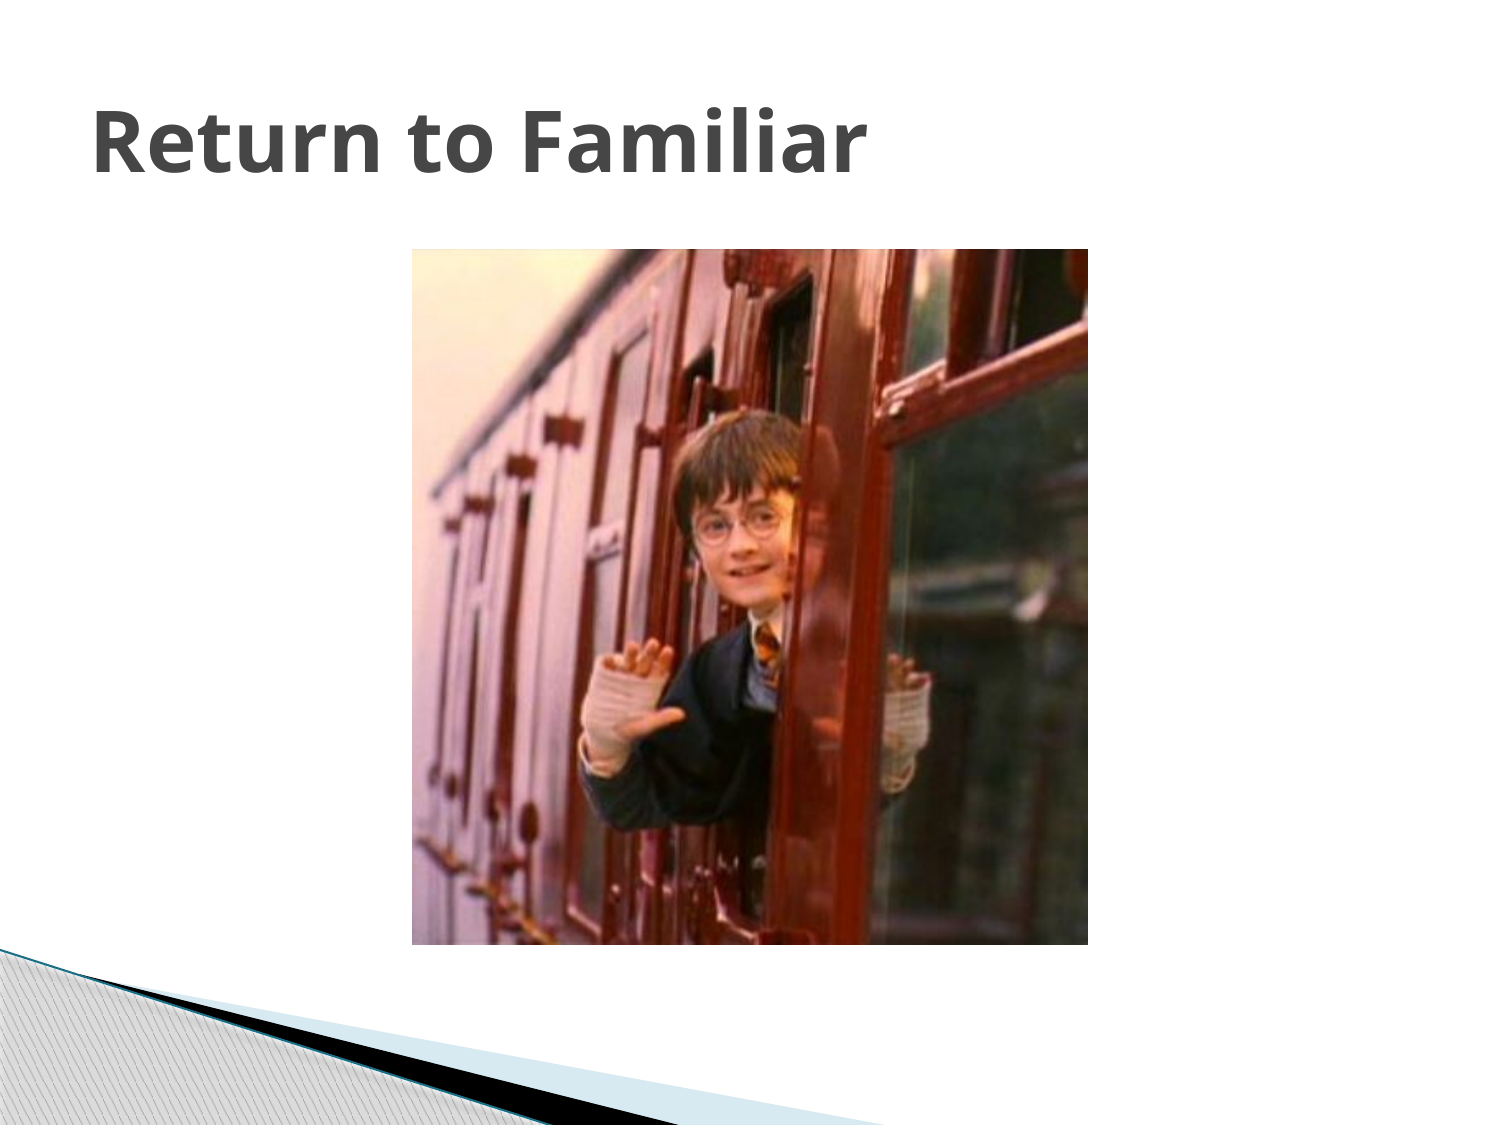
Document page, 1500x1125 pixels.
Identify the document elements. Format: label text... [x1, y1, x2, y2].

picture [412, 249, 1088, 945]
title Return to Familiar [75, 45, 1425, 233]
